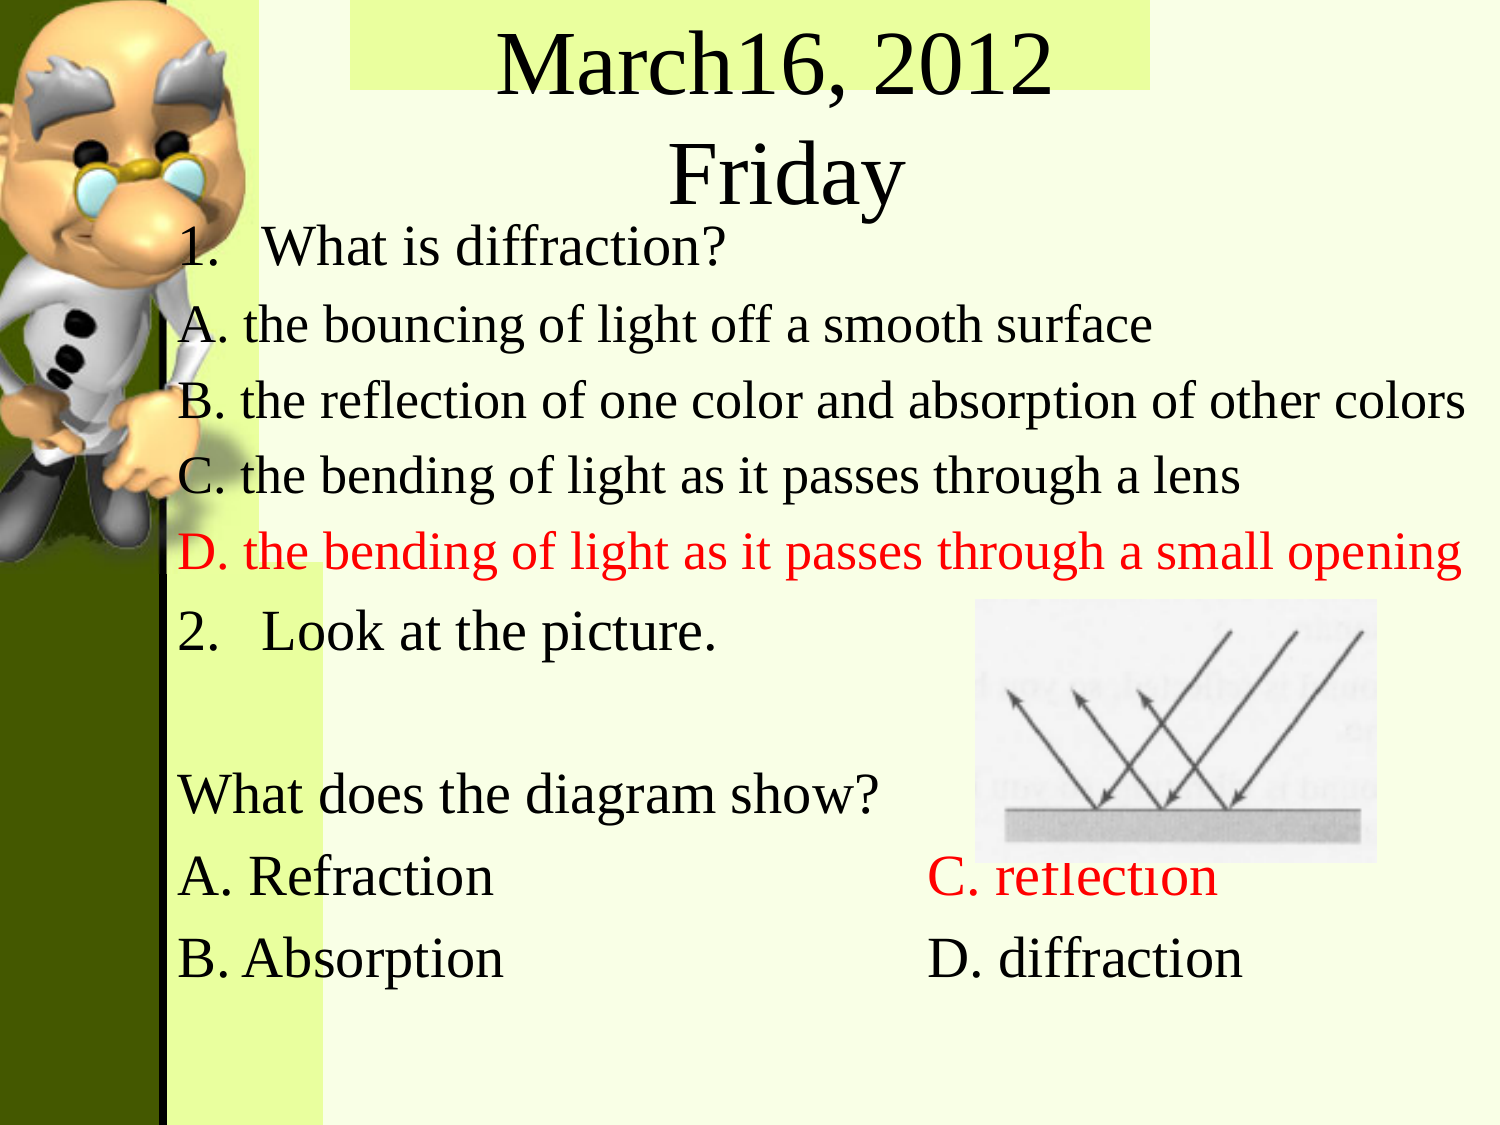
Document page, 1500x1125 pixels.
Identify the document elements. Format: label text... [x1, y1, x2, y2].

picture [0, 0, 323, 1125]
subtitle What is diffraction? A. the bouncing of light off a smooth surface B. the reflection of one color and absorption of other colors C. the bending of light as it passes through a lens D. the bending of light as it passes through a small opening Look at the picture. What does the diagram show? A. Refraction C. reflection B. Absorption D. diffraction [162, 199, 1500, 1088]
text_box March16, 2012 Friday [149, 0, 1425, 225]
picture [974, 599, 1377, 863]
